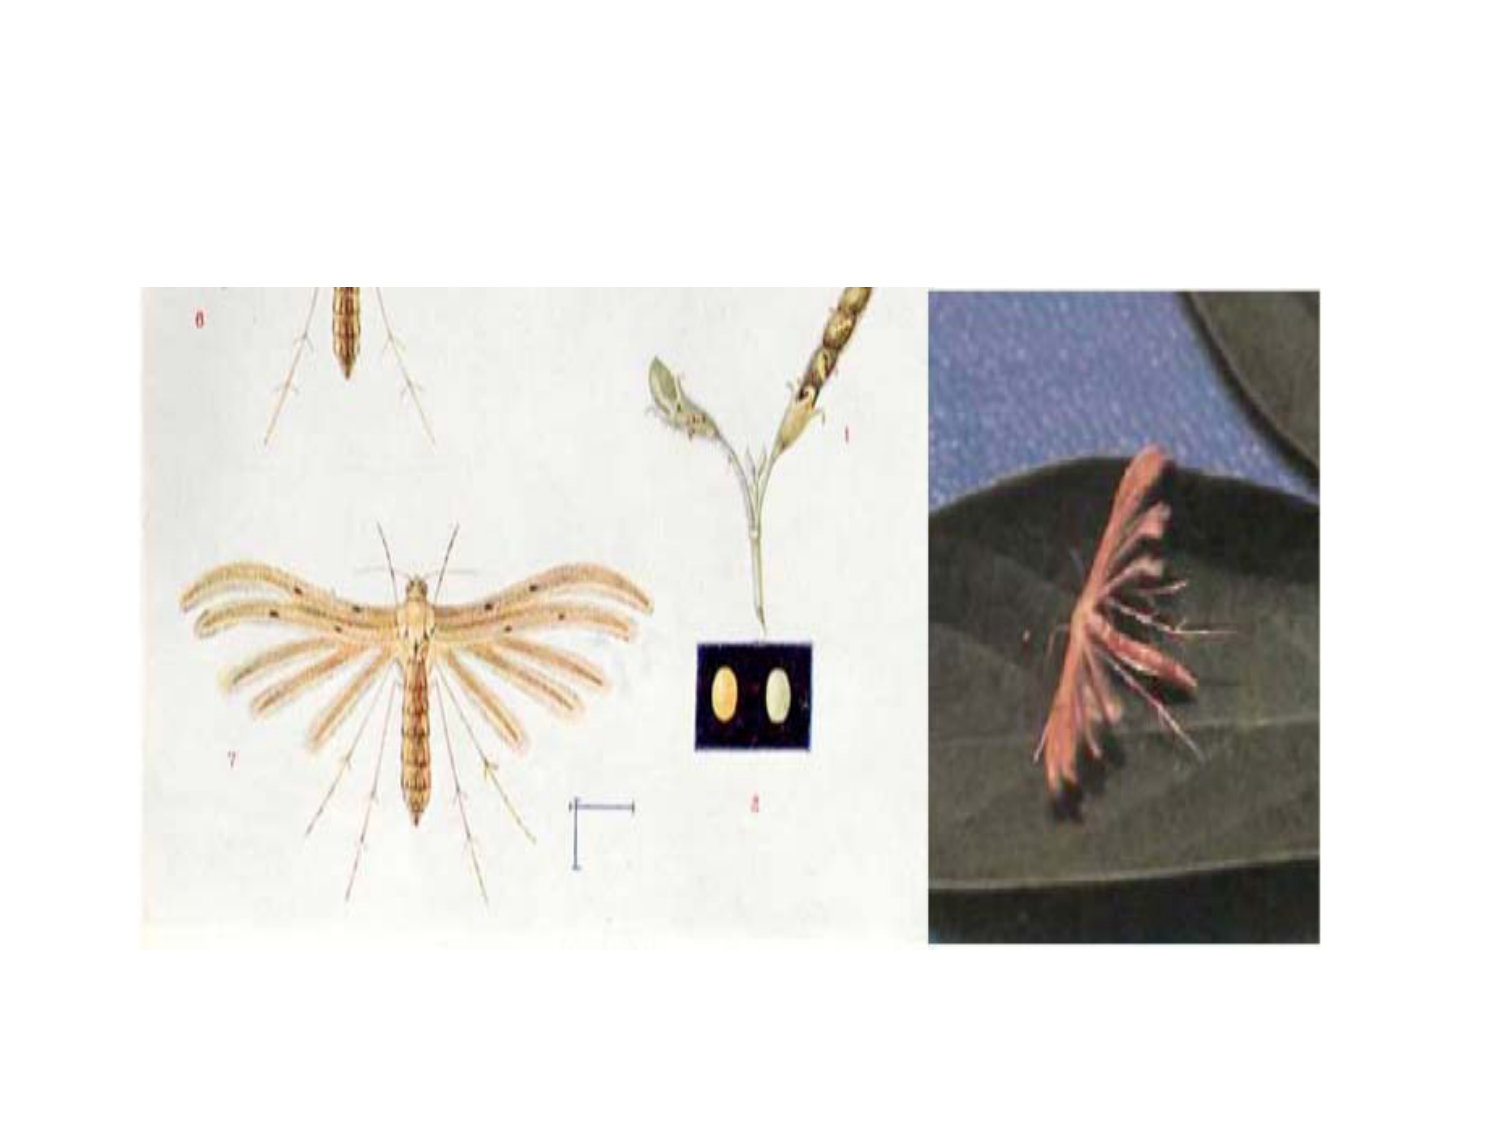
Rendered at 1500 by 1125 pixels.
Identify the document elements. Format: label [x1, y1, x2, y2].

picture [137, 287, 1323, 951]
